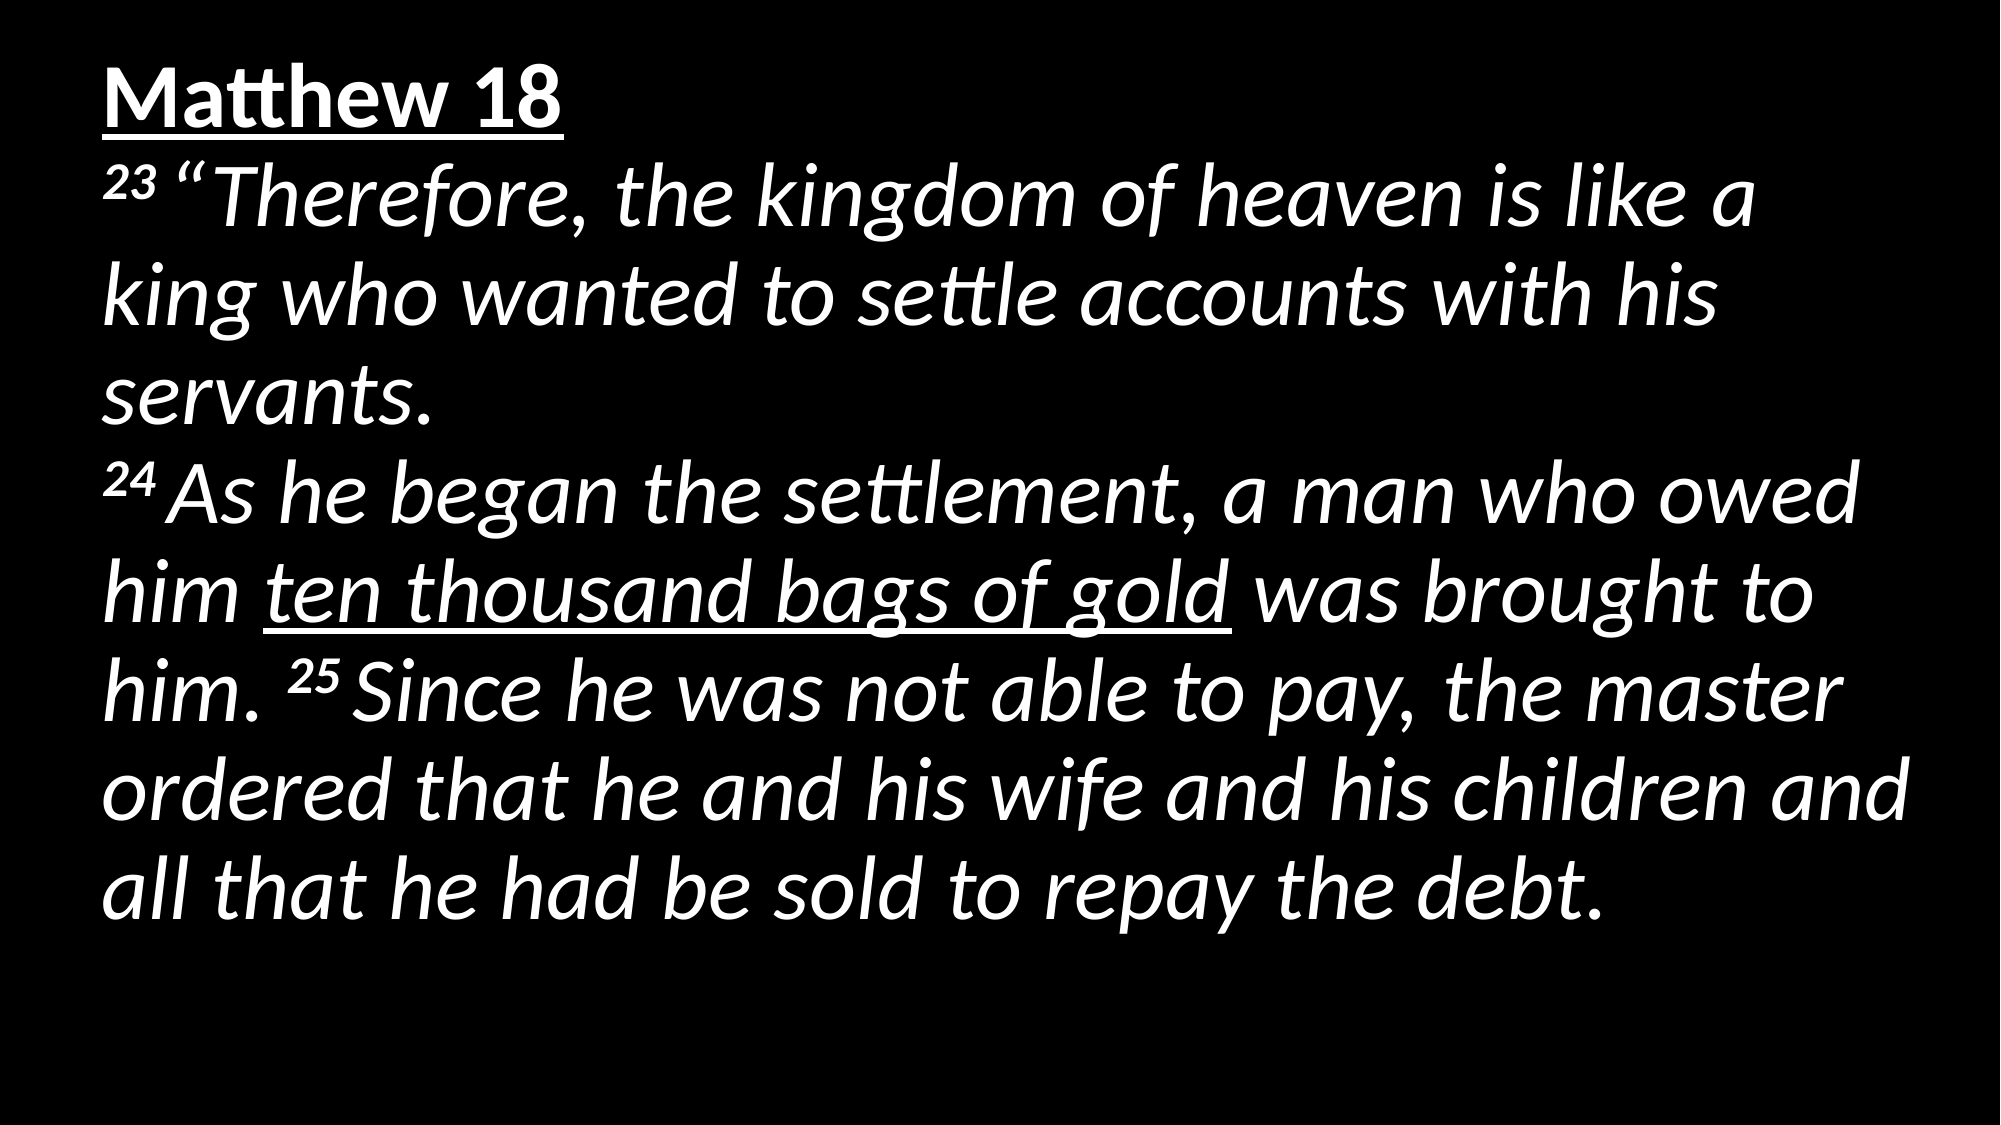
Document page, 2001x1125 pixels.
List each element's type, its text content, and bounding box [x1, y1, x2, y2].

title Matthew 18 23 “Therefore, the kingdom of heaven is like a king who wanted to settle accounts with his servants. 24 As he began the settlement, a man who owed him ten thousand bags of gold was brought to him. 25 Since he was not able to pay, the master ordered that he and his wife and his children and all that he had be sold to repay the debt. [86, 59, 1935, 929]
